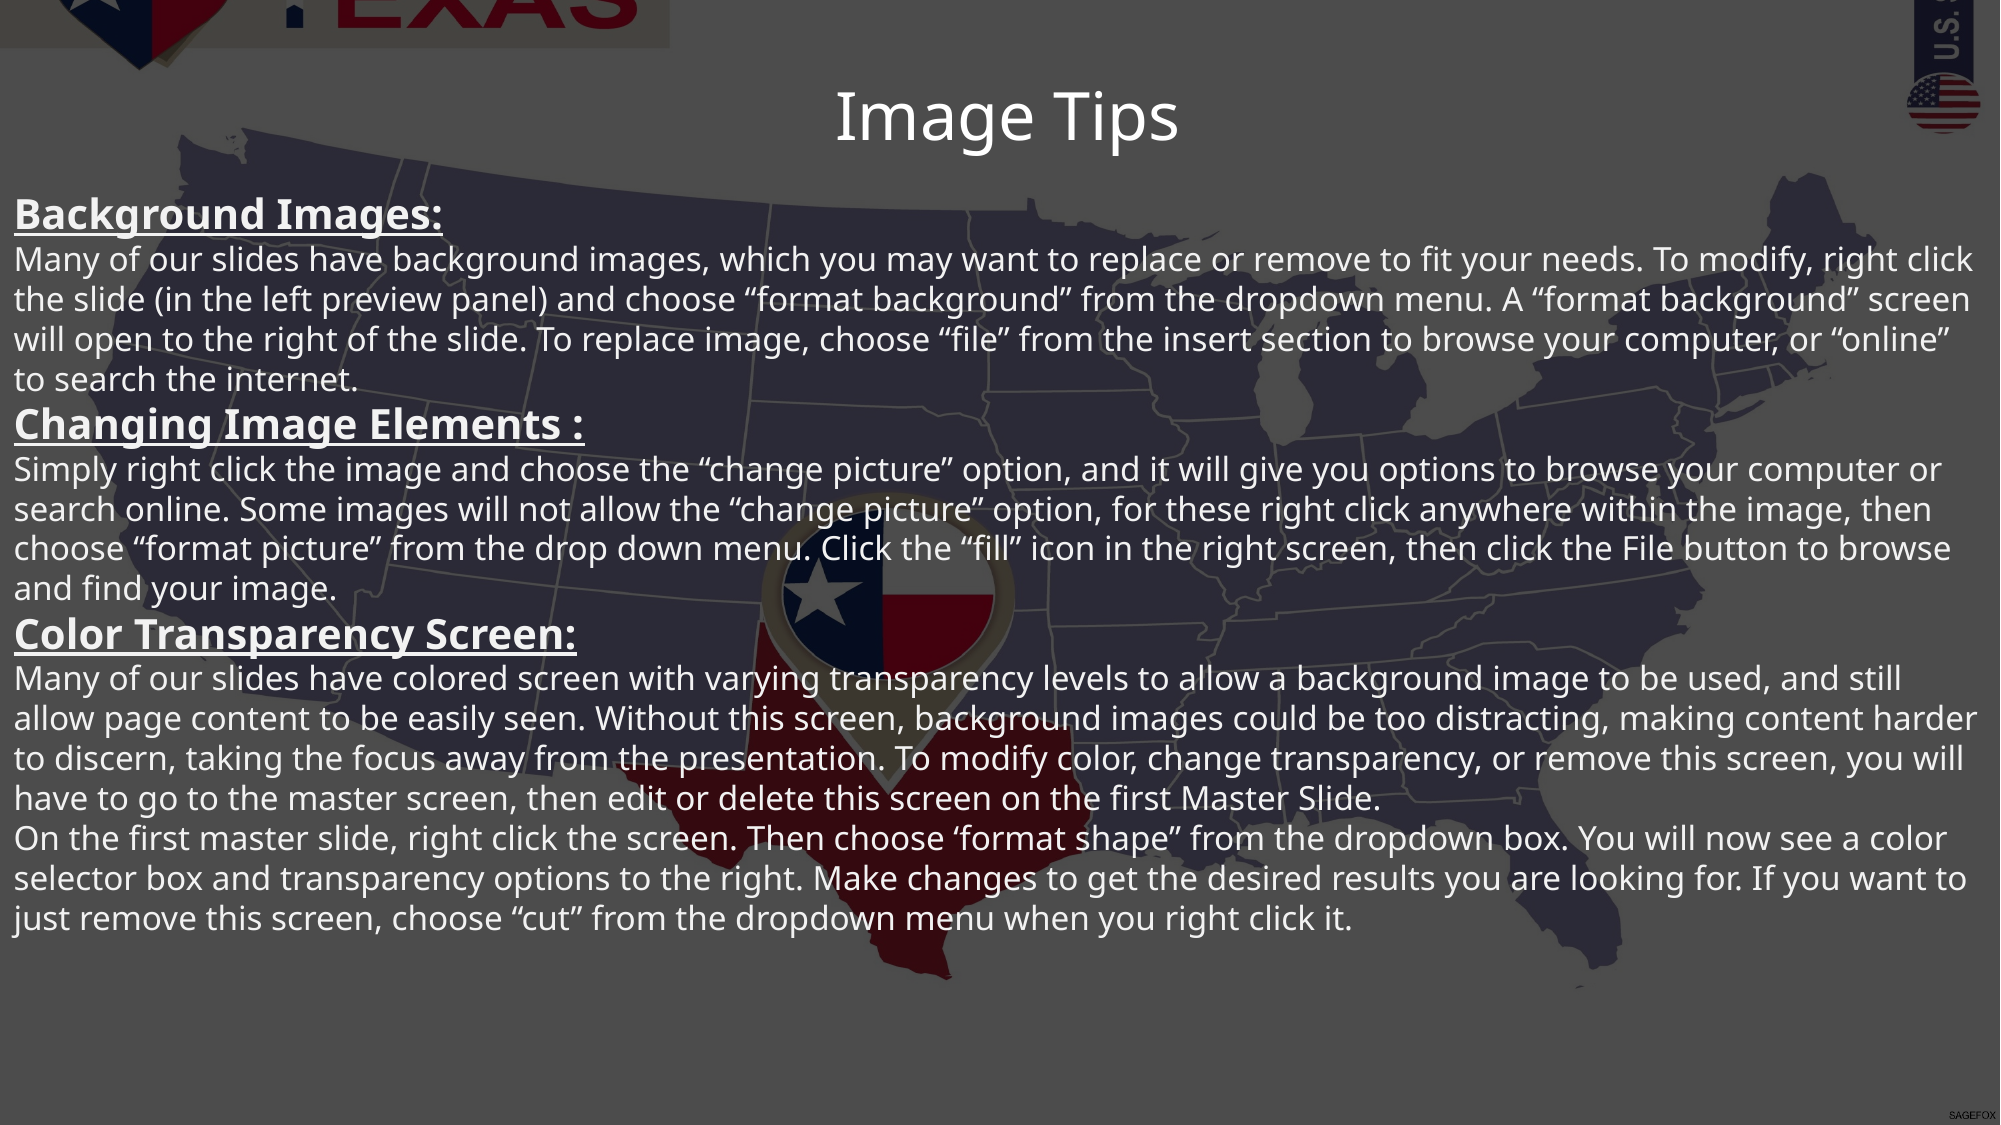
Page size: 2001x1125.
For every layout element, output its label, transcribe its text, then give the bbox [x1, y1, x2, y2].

title Image Tips [597, 59, 1420, 177]
text_box Background Images: Many of our slides have background images, which you may want to replace or remove to fit your needs. To modify, right click the slide (in the left preview panel) and choose “format background” from the dropdown menu. A “format background” screen will open to the right of the slide. To replace image, choose “file” from the insert section to browse your computer, or “online” to search the internet. Changing Image Elements : Simply right click the image and choose the “change picture” option, and it will give you options to browse your computer or search online. Some images will not allow the “change picture” option, for these right click anywhere within the image, then choose “format picture” from the drop down menu. Click the “fill” icon in the right screen, then click the File button to browse and find your image. Color Transparency Screen: Many of our slides have colored screen with varying transparency levels to allow a background image to be used, and still allow page content to be easily seen. Without this screen, background images could be too distracting, making content harder to discern, taking the focus away from the presentation. To modify color, change transparency, or remove this screen, you will have to go to the master screen, then edit or delete this screen on the first Master Slide. On the first master slide, right click the screen. Then choose ‘format shape” from the dropdown box. You will now see a color selector box and transparency options to the right. Make changes to get the desired results you are looking for. If you want to just remove this screen, choose “cut” from the dropdown menu when you right click it. [0, 0, 2000, 1125]
